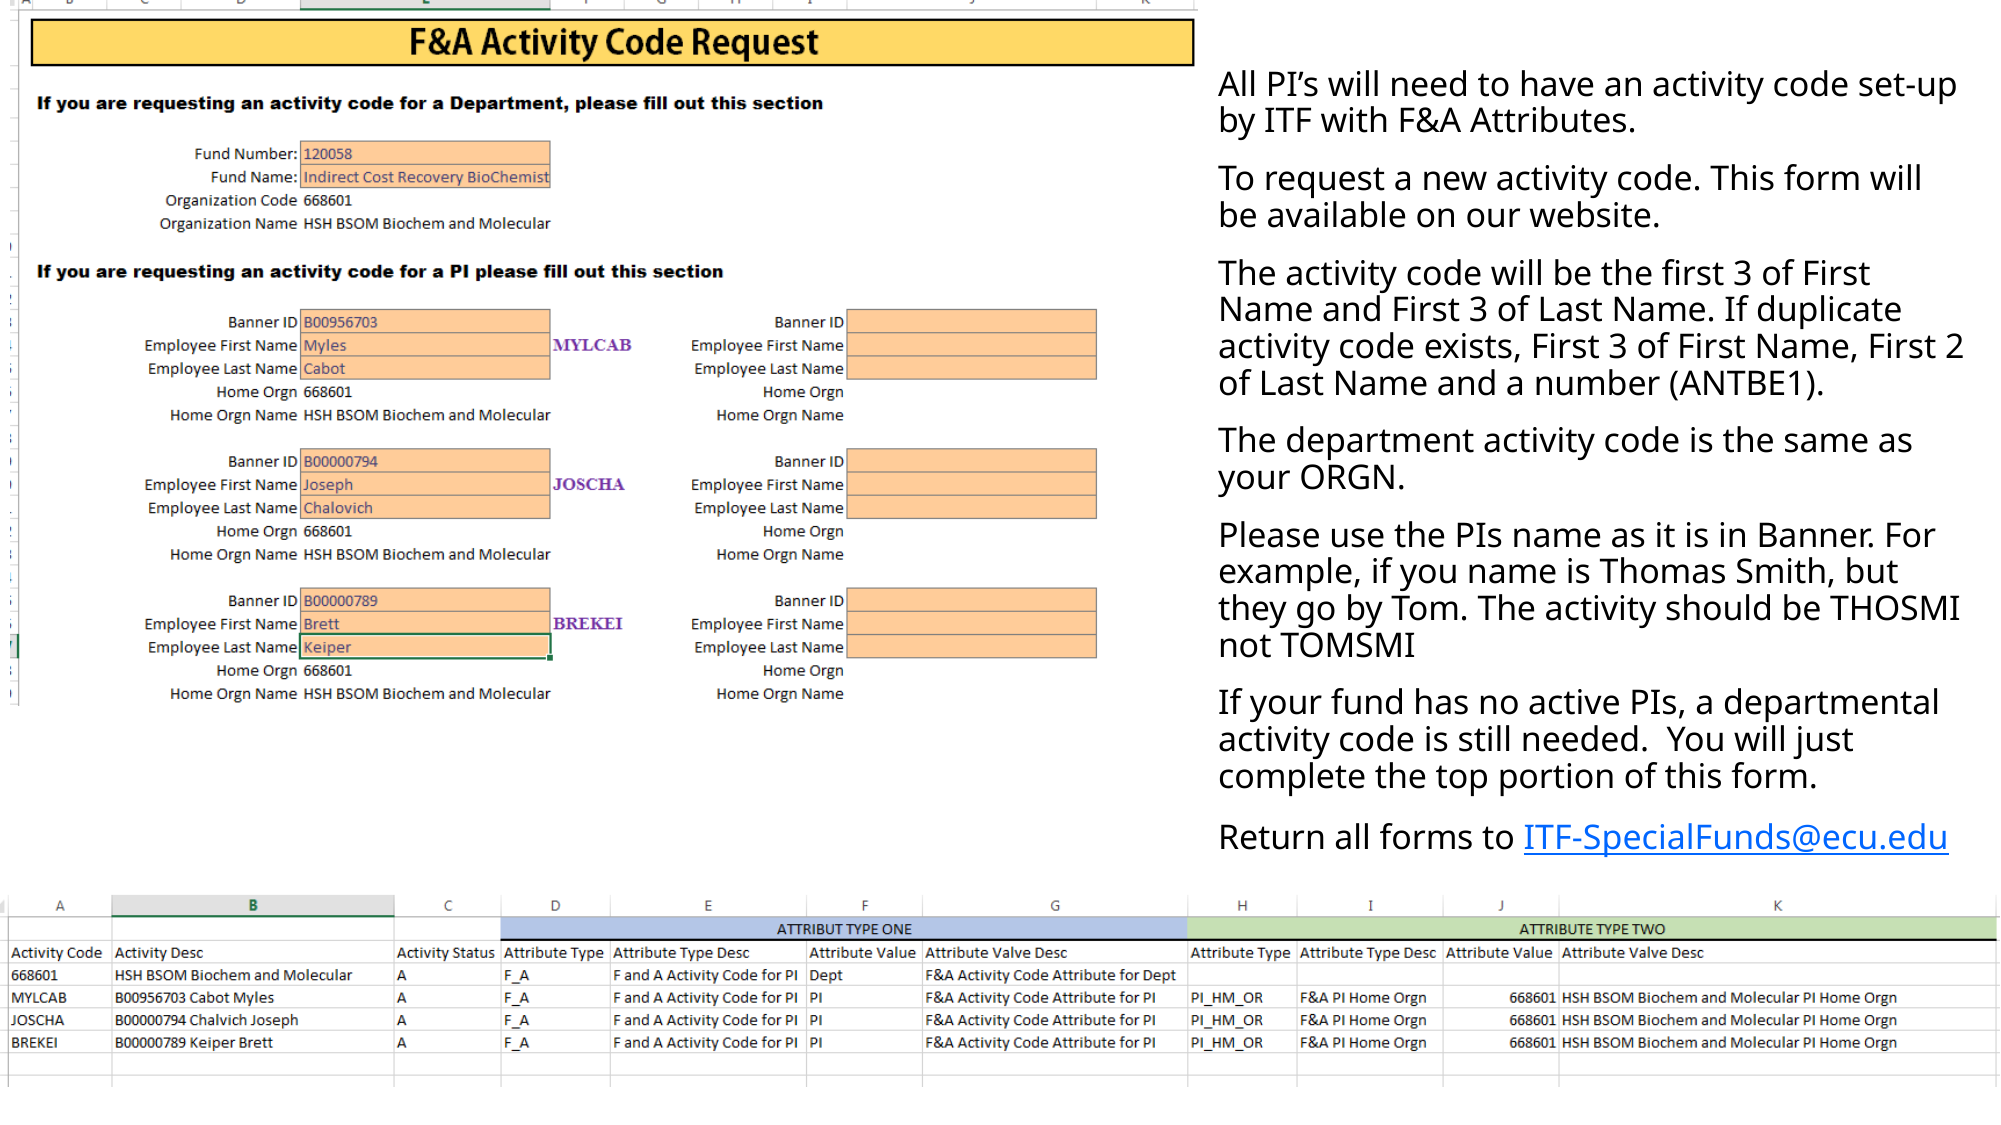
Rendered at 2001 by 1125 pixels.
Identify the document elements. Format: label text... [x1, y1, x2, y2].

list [10, 0, 1198, 706]
list All PI’s will need to have an activity code set-up by ITF with F&A Attributes. To request a new activity code. This form will be available on our website. The activity code will be the first 3 of First Name and First 3 of Last Name. If duplicate activity code exists, First 3 of First Name, First 2 of Last Name and a number (ANTBE1). The department activity code is the same as your ORGN. Please use the PIs name as it is in Banner. For example, if you name is Thomas Smith, but they go by Tom. The activity should be THOSMI not TOMSMI If your fund has no active PIs, a departmental activity code is still needed. You will just complete the top portion of this form. Return all forms to ITF-SpecialFunds@ecu.edu [1197, 59, 1975, 867]
picture [0, 886, 2000, 1087]
